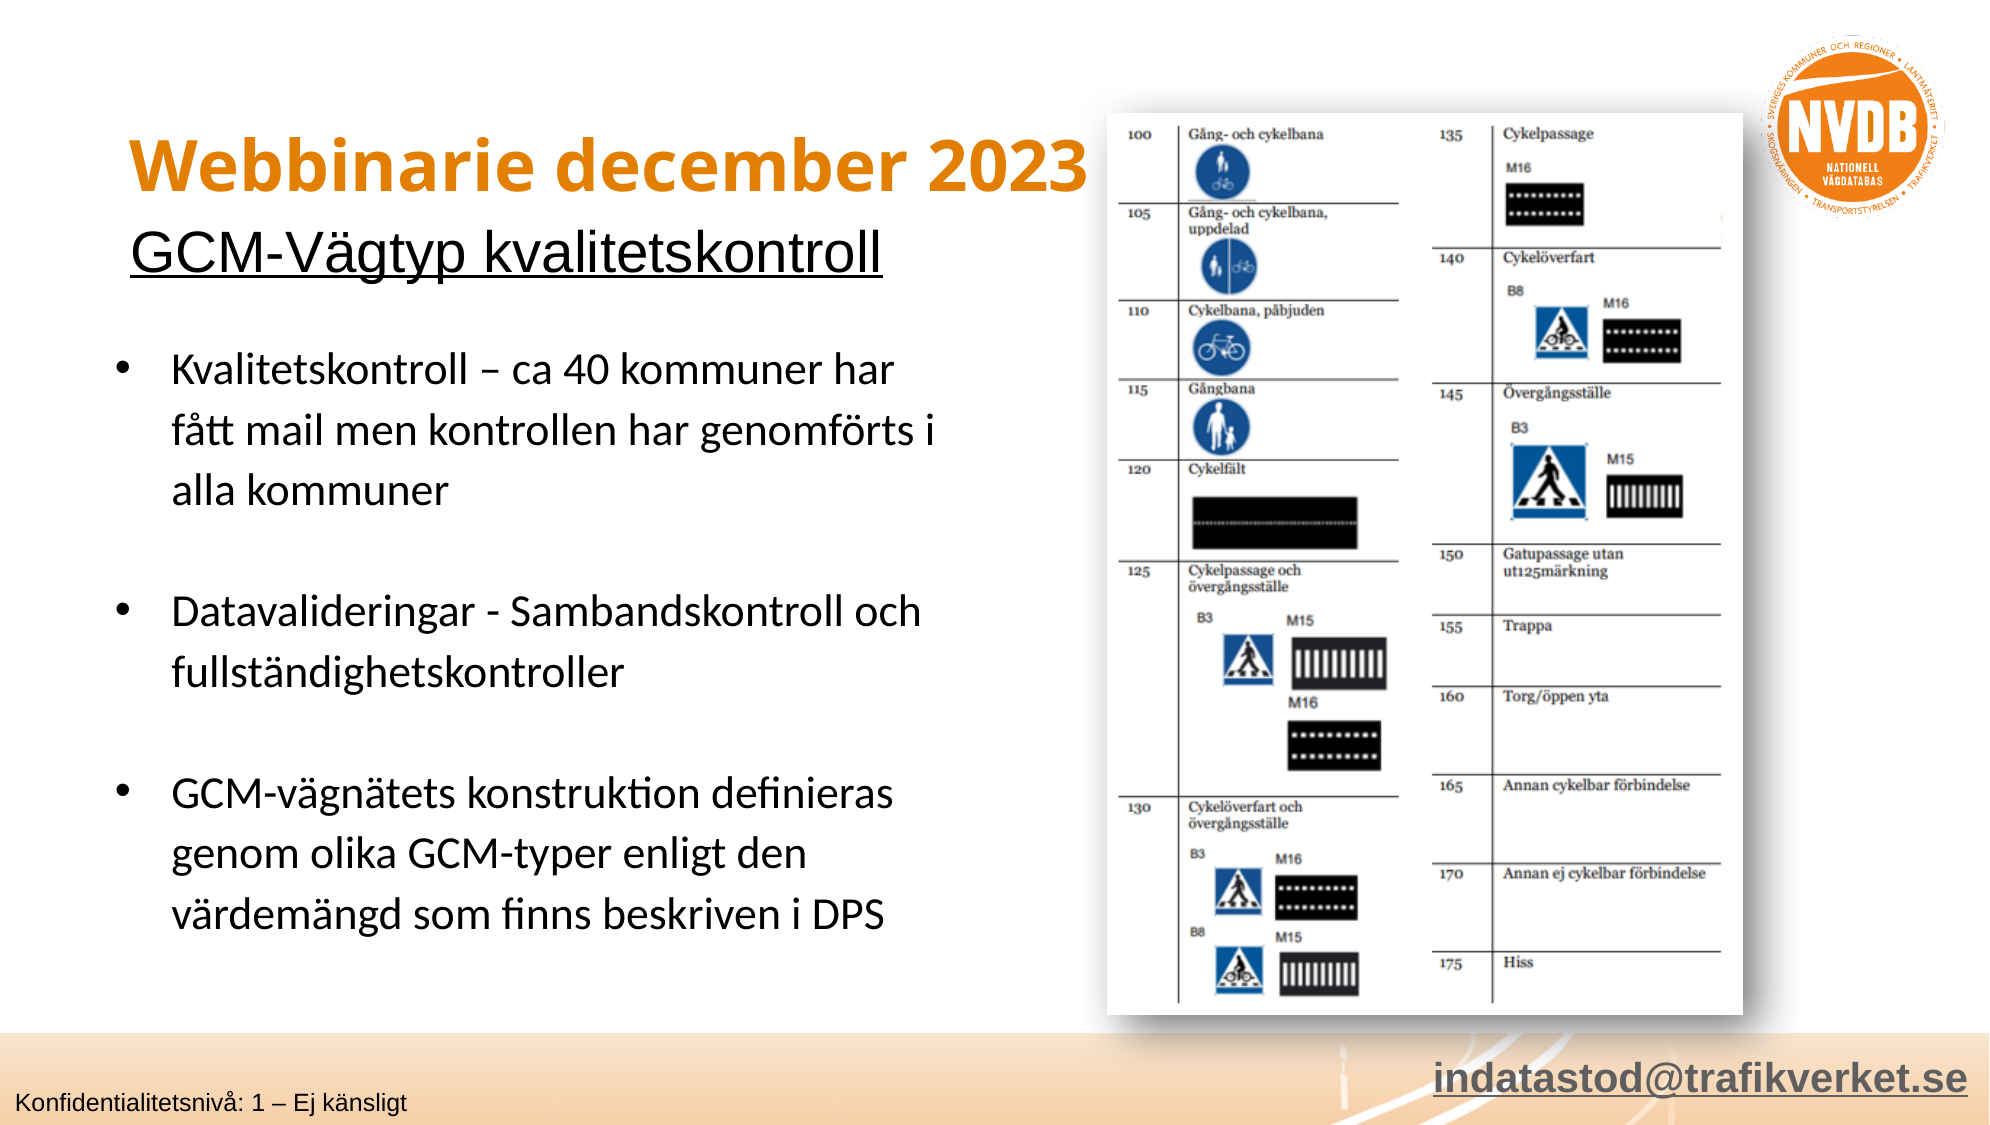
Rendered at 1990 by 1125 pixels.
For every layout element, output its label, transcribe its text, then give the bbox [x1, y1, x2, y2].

text_box Konfidentialitetsnivå: 1 – Ej känsligt [0, 1079, 621, 1125]
text_box Webbinarie december 2023 [115, 113, 1105, 215]
text_box indatastod@trafikverket.se [1418, 1043, 1990, 1109]
picture [0, 1033, 1990, 1125]
picture [1107, 113, 1743, 1016]
title GCM-Vägtyp kvalitetskontroll [115, 215, 1090, 308]
picture [1751, 29, 1951, 226]
subtitle Kvalitetskontroll – ca 40 kommuner har fått mail men kontrollen har genomförts i alla kommuner Datavalideringar - Sambandskontroll och fullständighetskontroller GCM-vägnätets konstruktion definieras genom olika GCM-typer enligt den värdemängd som finns beskriven i DPS [100, 326, 971, 987]
